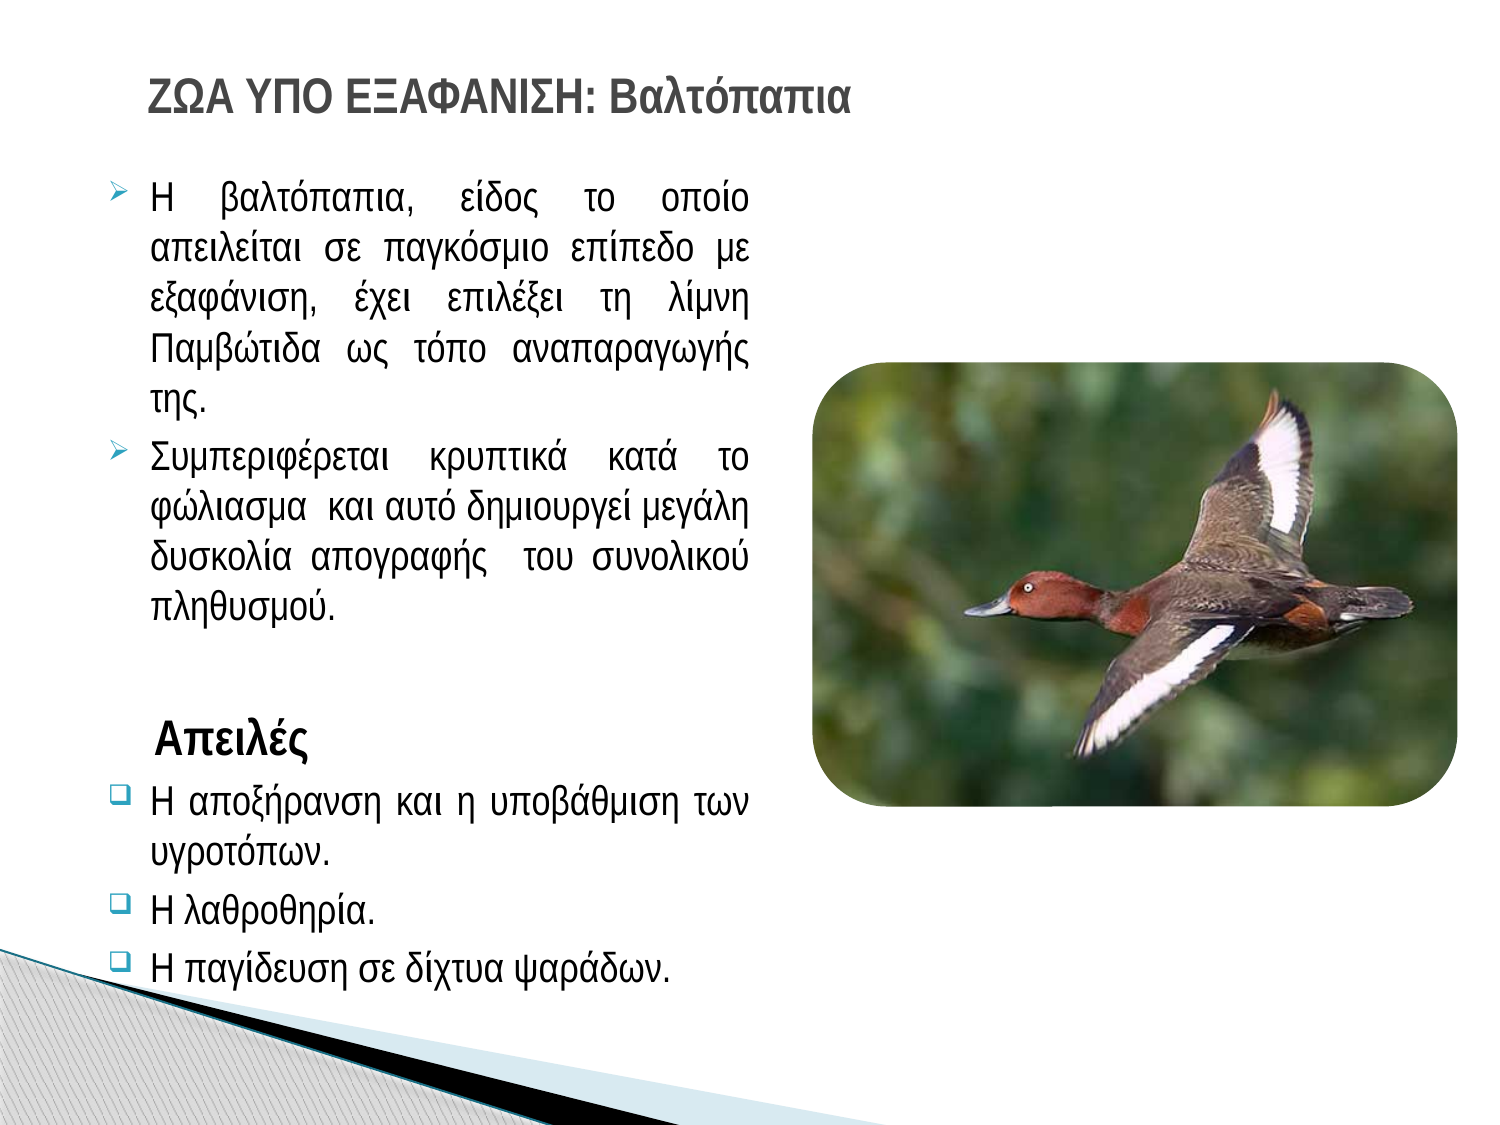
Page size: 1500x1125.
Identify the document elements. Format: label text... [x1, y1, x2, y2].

picture [812, 362, 1458, 807]
title ΖΩΑ ΥΠΟ ΕΞΑΦΑΝΙΣΗ: Βαλτόπαπια [75, 0, 1425, 188]
list Η βαλτόπαπια, είδος το οποίο απειλείται σε παγκόσμιο επίπεδο με εξαφάνιση, έχει επιλέξει τη λίμνη Παμβώτιδα ως τόπο αναπαραγωγής της. Συμπεριφέρεται κρυπτικά κατά το φώλιασμα και αυτό δημιουργεί μεγάλη δυσκολία απογραφής του συνολικού πληθυσμού. Απειλές Η αποξήρανση και η υποβάθμιση των υγροτόπων. Η λαθροθηρία. Η παγίδευση σε δίχτυα ψαράδων. [74, 162, 1426, 1003]
